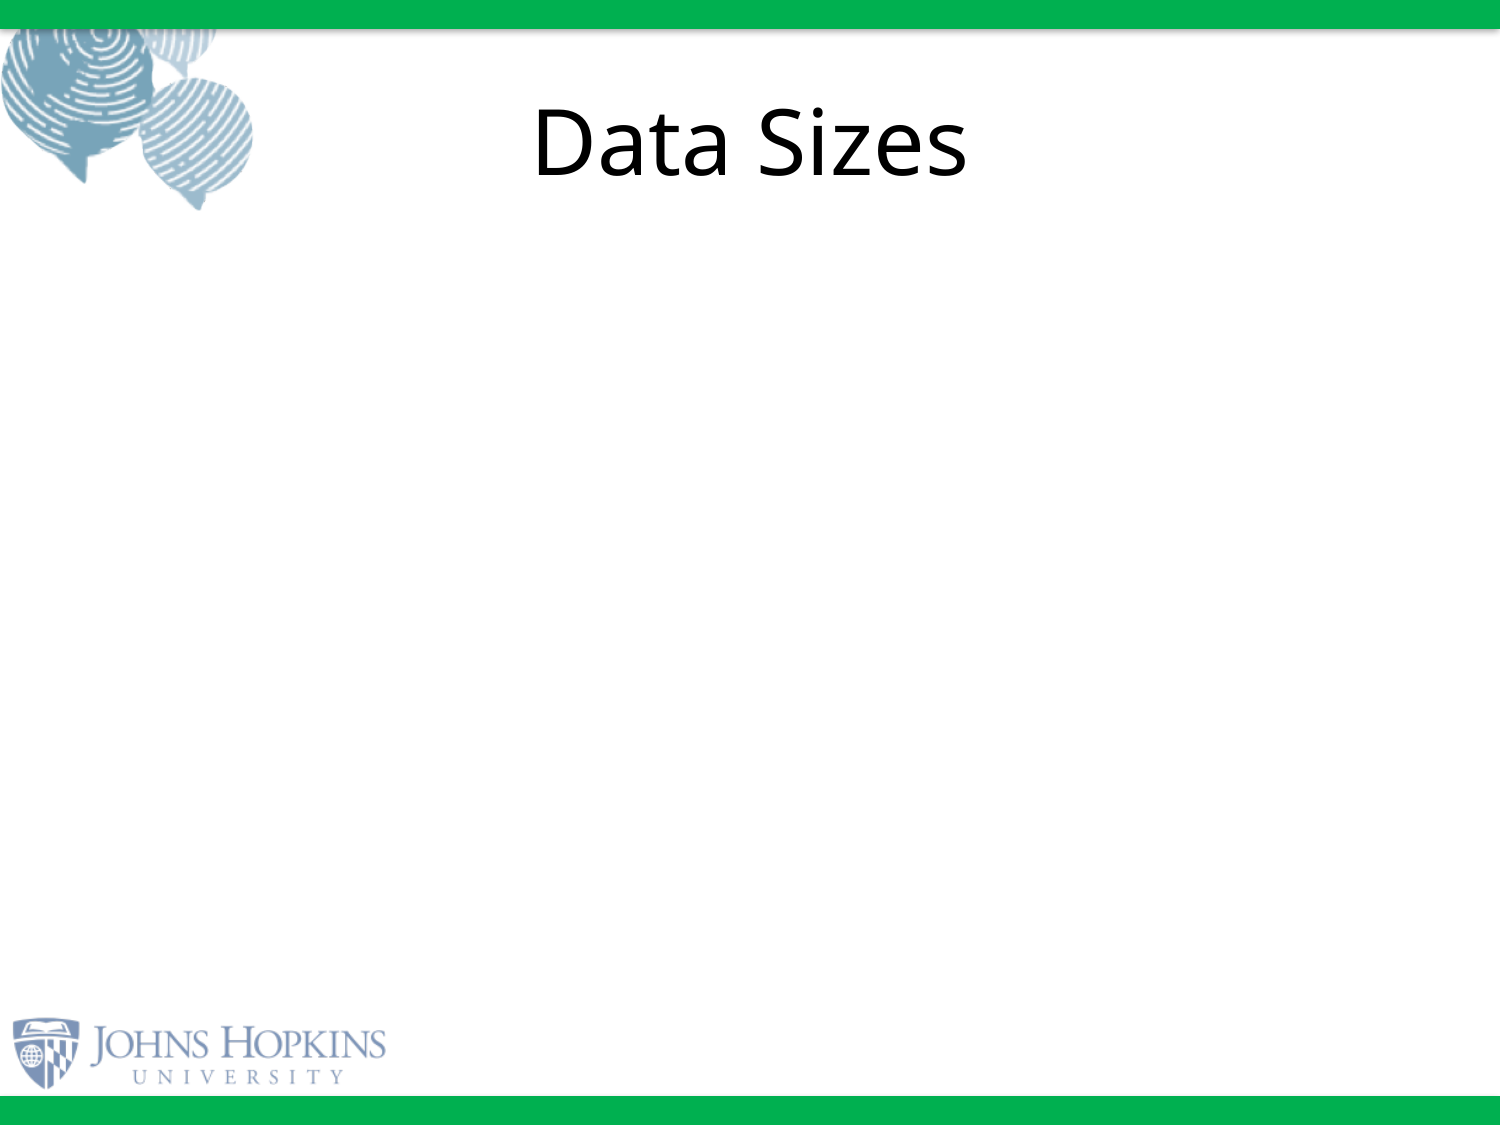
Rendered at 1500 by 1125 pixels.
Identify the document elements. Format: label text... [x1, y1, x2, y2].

picture [0, 29, 275, 225]
title Data Sizes [75, 45, 1425, 233]
